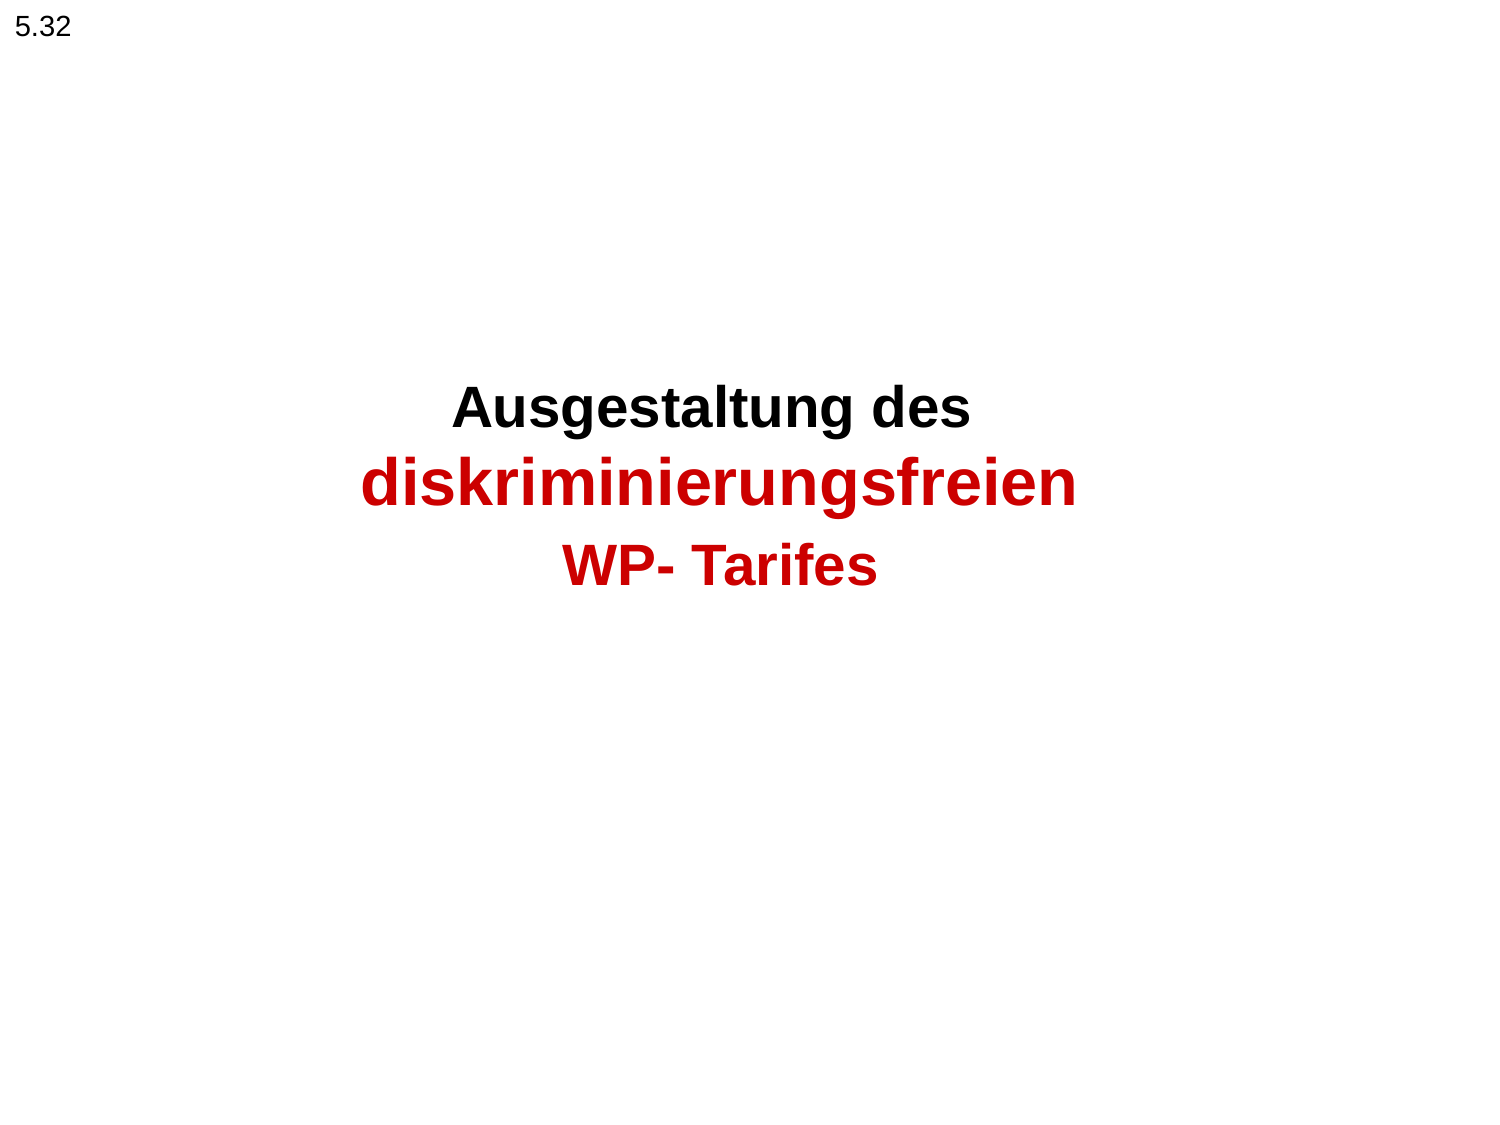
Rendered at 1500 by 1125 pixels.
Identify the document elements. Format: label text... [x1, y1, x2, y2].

text_box Ausgestaltung des diskriminierungsfreien WP- Tarifes [345, 361, 1094, 607]
text_box 5.32 [0, 0, 154, 50]
